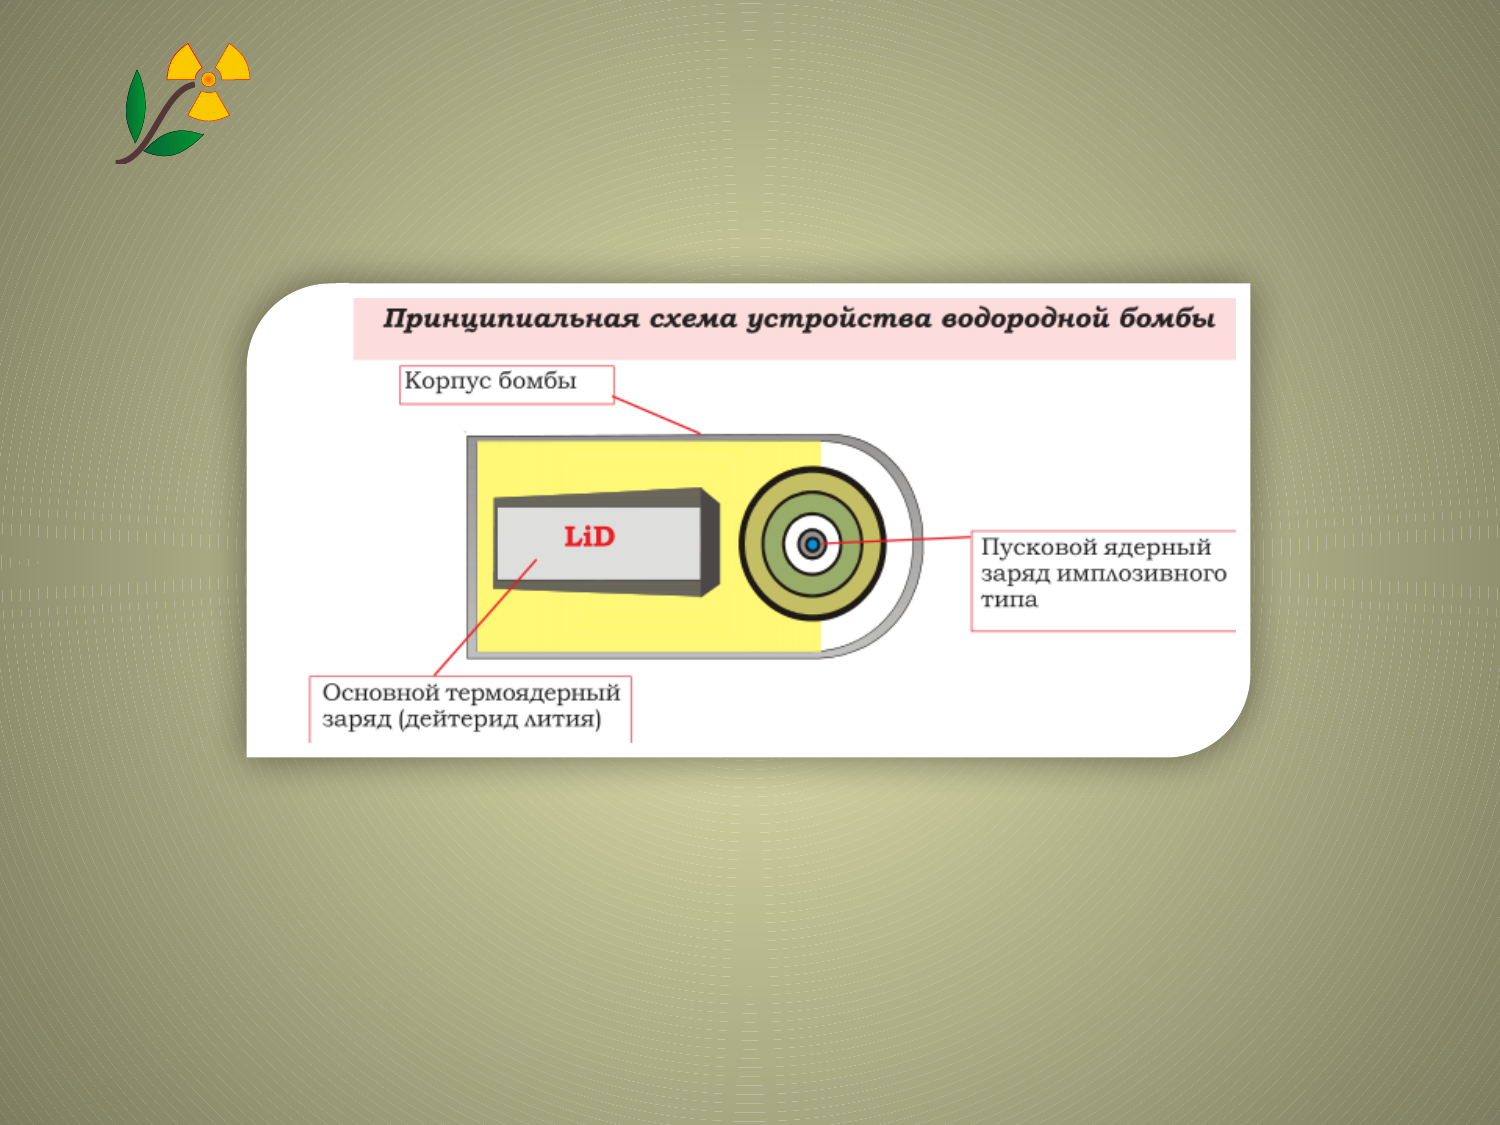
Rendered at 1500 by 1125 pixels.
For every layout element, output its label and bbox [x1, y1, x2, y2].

picture [253, 290, 1244, 751]
text_box [114, 42, 251, 165]
